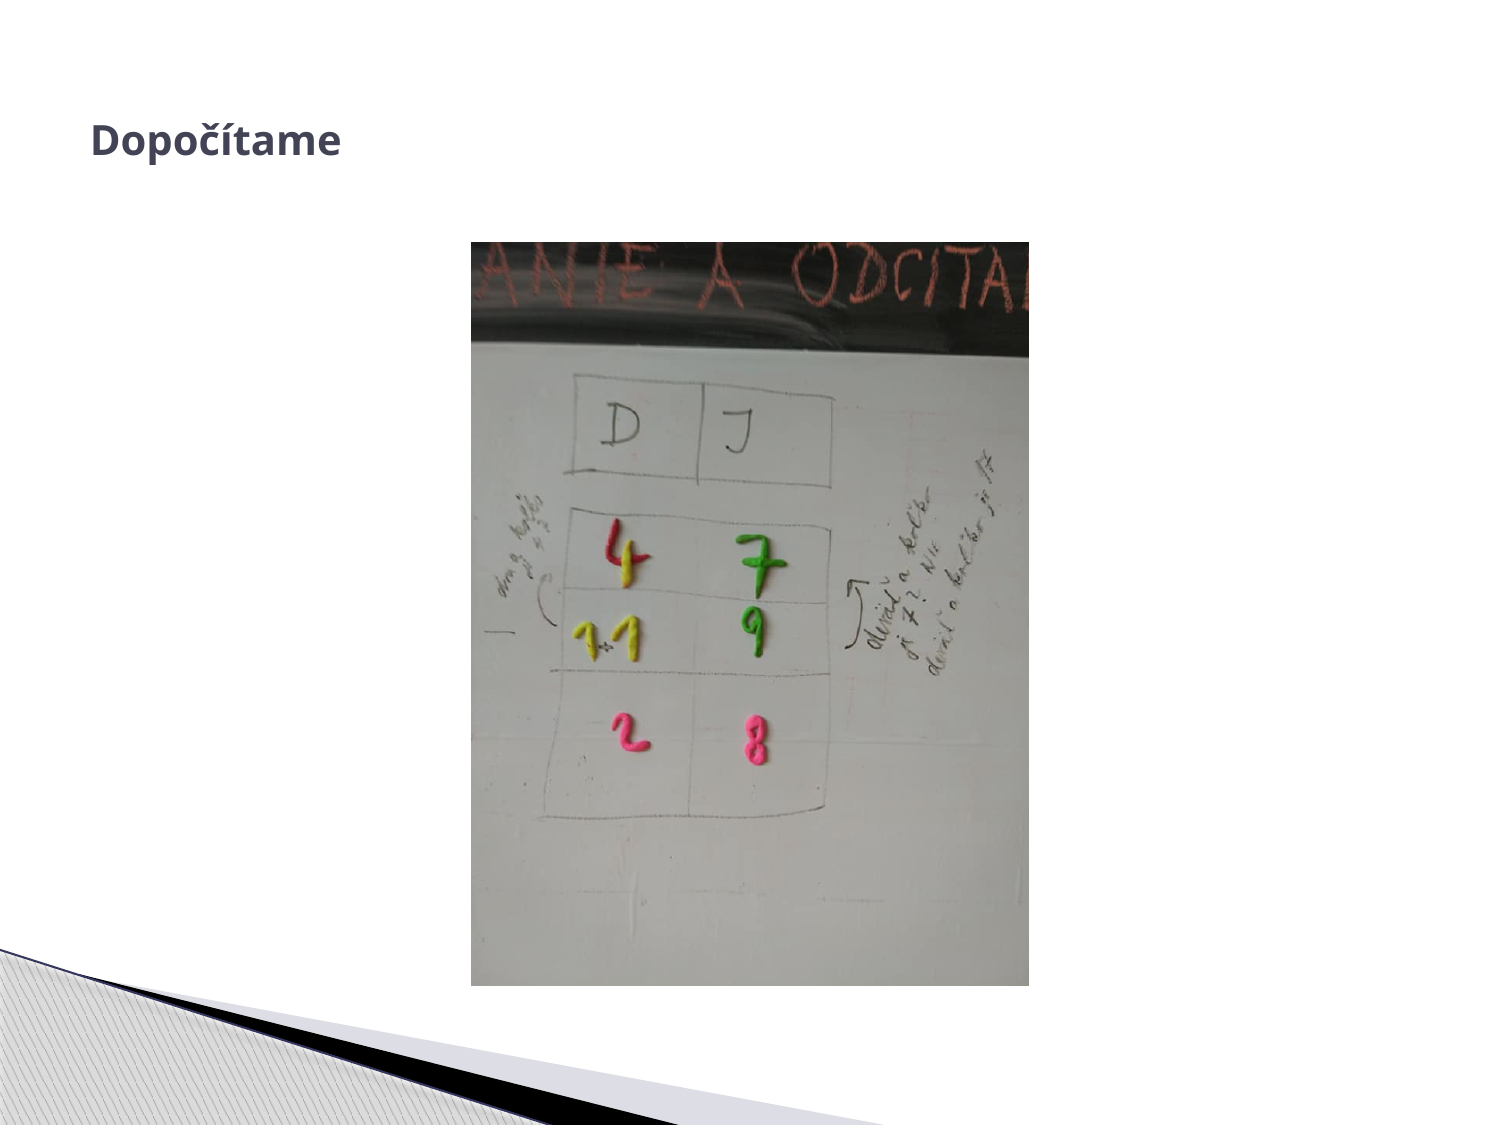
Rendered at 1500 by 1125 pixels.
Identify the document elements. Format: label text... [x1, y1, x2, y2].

title Dopočítame [75, 45, 1425, 233]
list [471, 242, 1029, 986]
